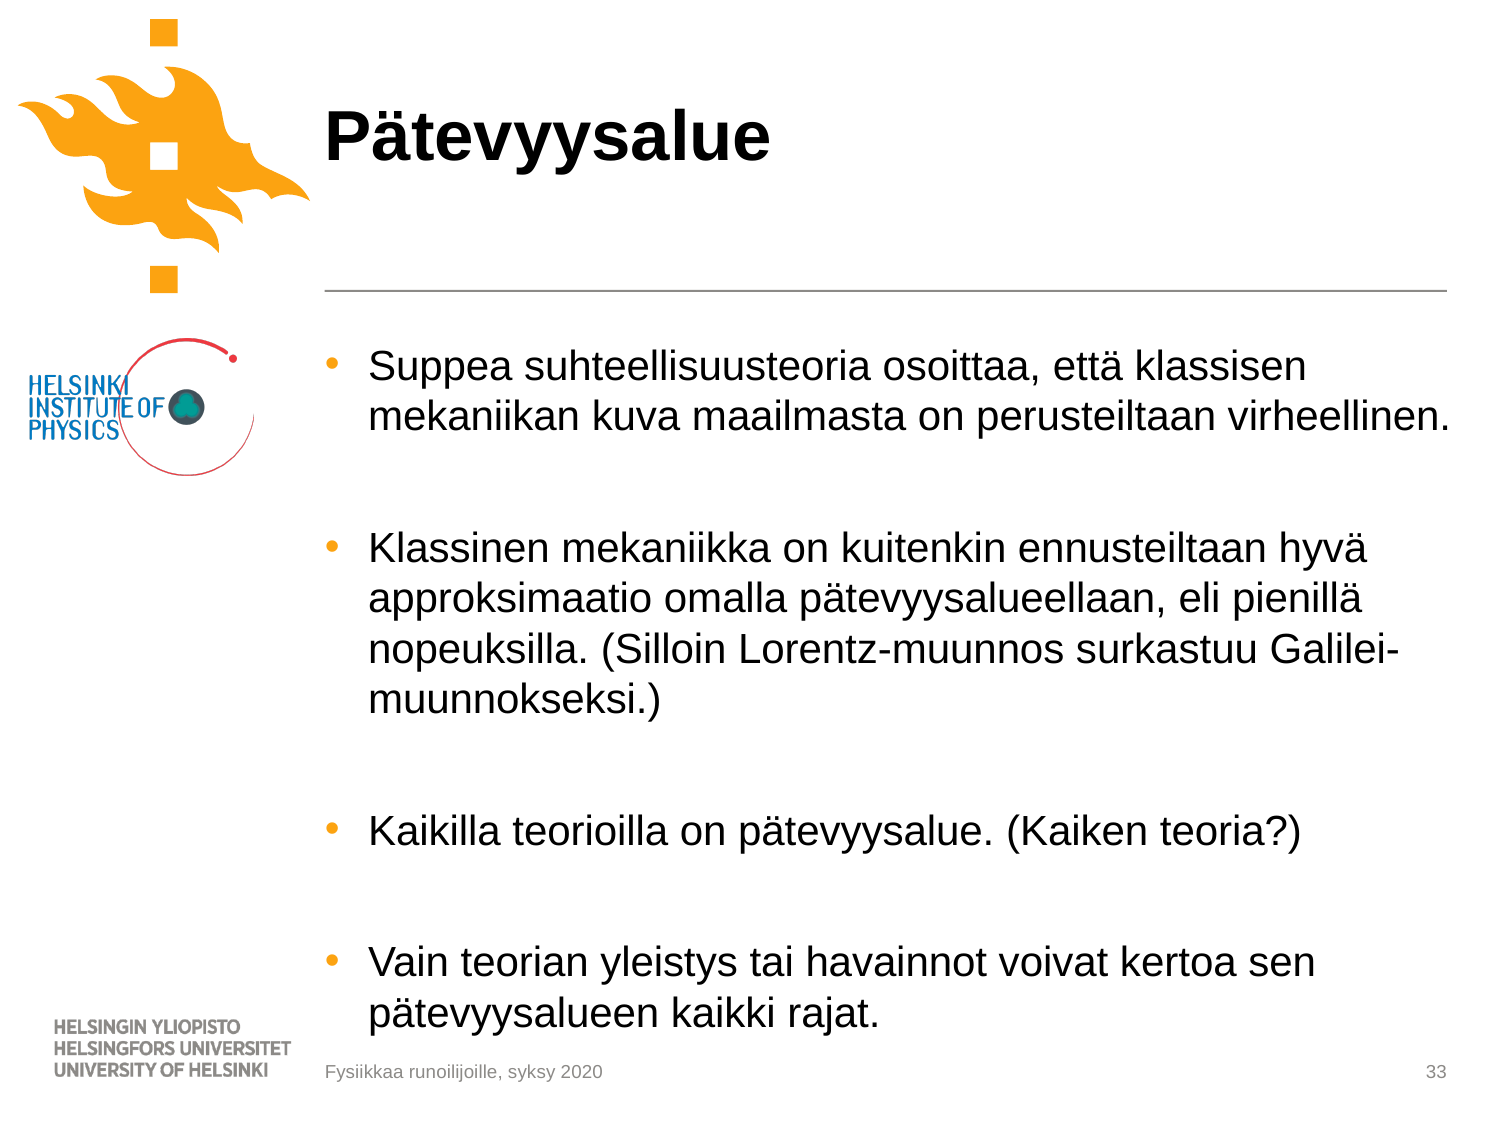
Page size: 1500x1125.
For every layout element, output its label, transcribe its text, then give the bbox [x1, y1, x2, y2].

picture [53, 1017, 292, 1079]
footer Fysiikkaa runoilijoille, syksy 2020 [324, 1058, 1069, 1083]
slide_number 33 [1376, 1011, 1447, 1083]
title Pätevyysalue [324, 90, 1447, 279]
list Suppea suhteellisuusteoria osoittaa, että klassisen mekaniikan kuva maailmasta on perusteiltaan virheellinen. Klassinen mekaniikka on kuitenkin ennusteiltaan hyvä approksimaatio omalla pätevyysalueellaan, eli pienillä nopeuksilla. (Silloin Lorentz-muunnos surkastuu Galilei-muunnokseksi.) Kaikilla teorioilla on pätevyysalue. (Kaiken teoria?) Vain teorian yleistys tai havainnot voivat kertoa sen pätevyysalueen kaikki rajat. [324, 338, 1453, 1077]
